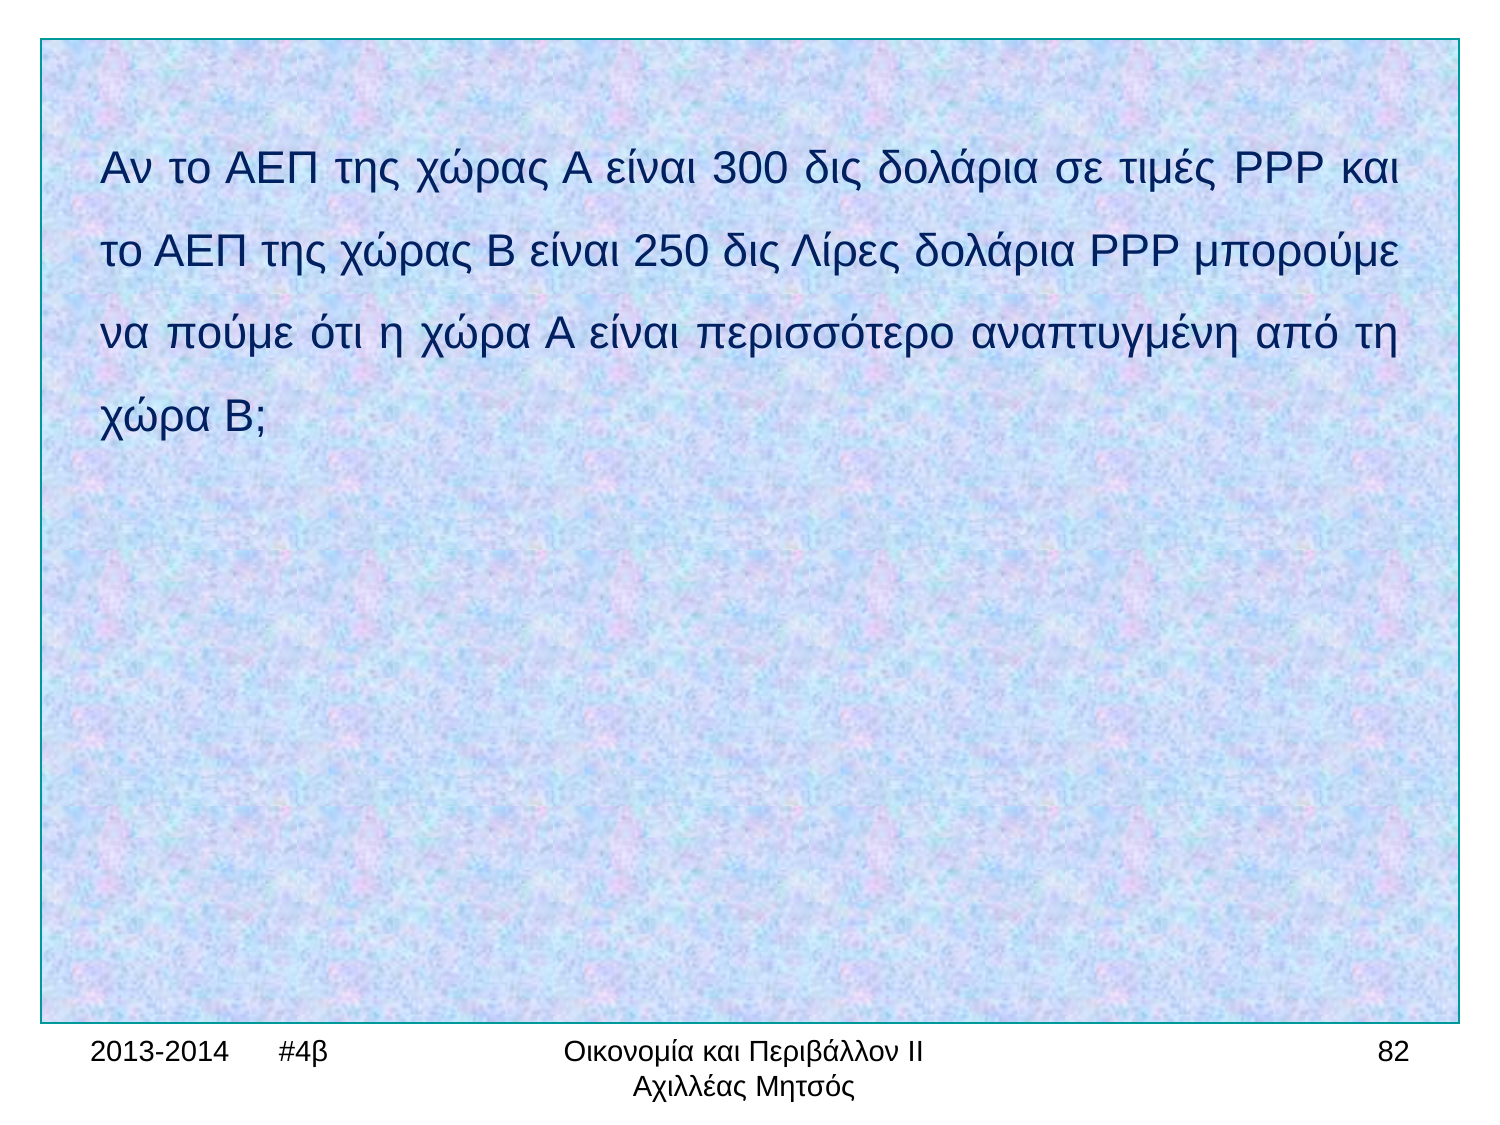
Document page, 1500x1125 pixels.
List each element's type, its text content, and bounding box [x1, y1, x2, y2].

slide_number 2013-2014 #4β [74, 1024, 426, 1103]
slide_number 82 [1074, 1024, 1426, 1103]
subtitle Αν το ΑΕΠ της χώρας Α είναι 300 δις δολάρια σε τιμές PPP και το ΑΕΠ της χώρας Β είναι 250 δις Λίρες δολάρια PPP μπορούμε να πούμε ότι η χώρα Α είναι περισσότερο αναπτυγμένη από τη χώρα Β; [40, 38, 1460, 1024]
footer Οικονομία και Περιβάλλον ΙΙ Αχιλλέας Μητσός [489, 1024, 999, 1103]
